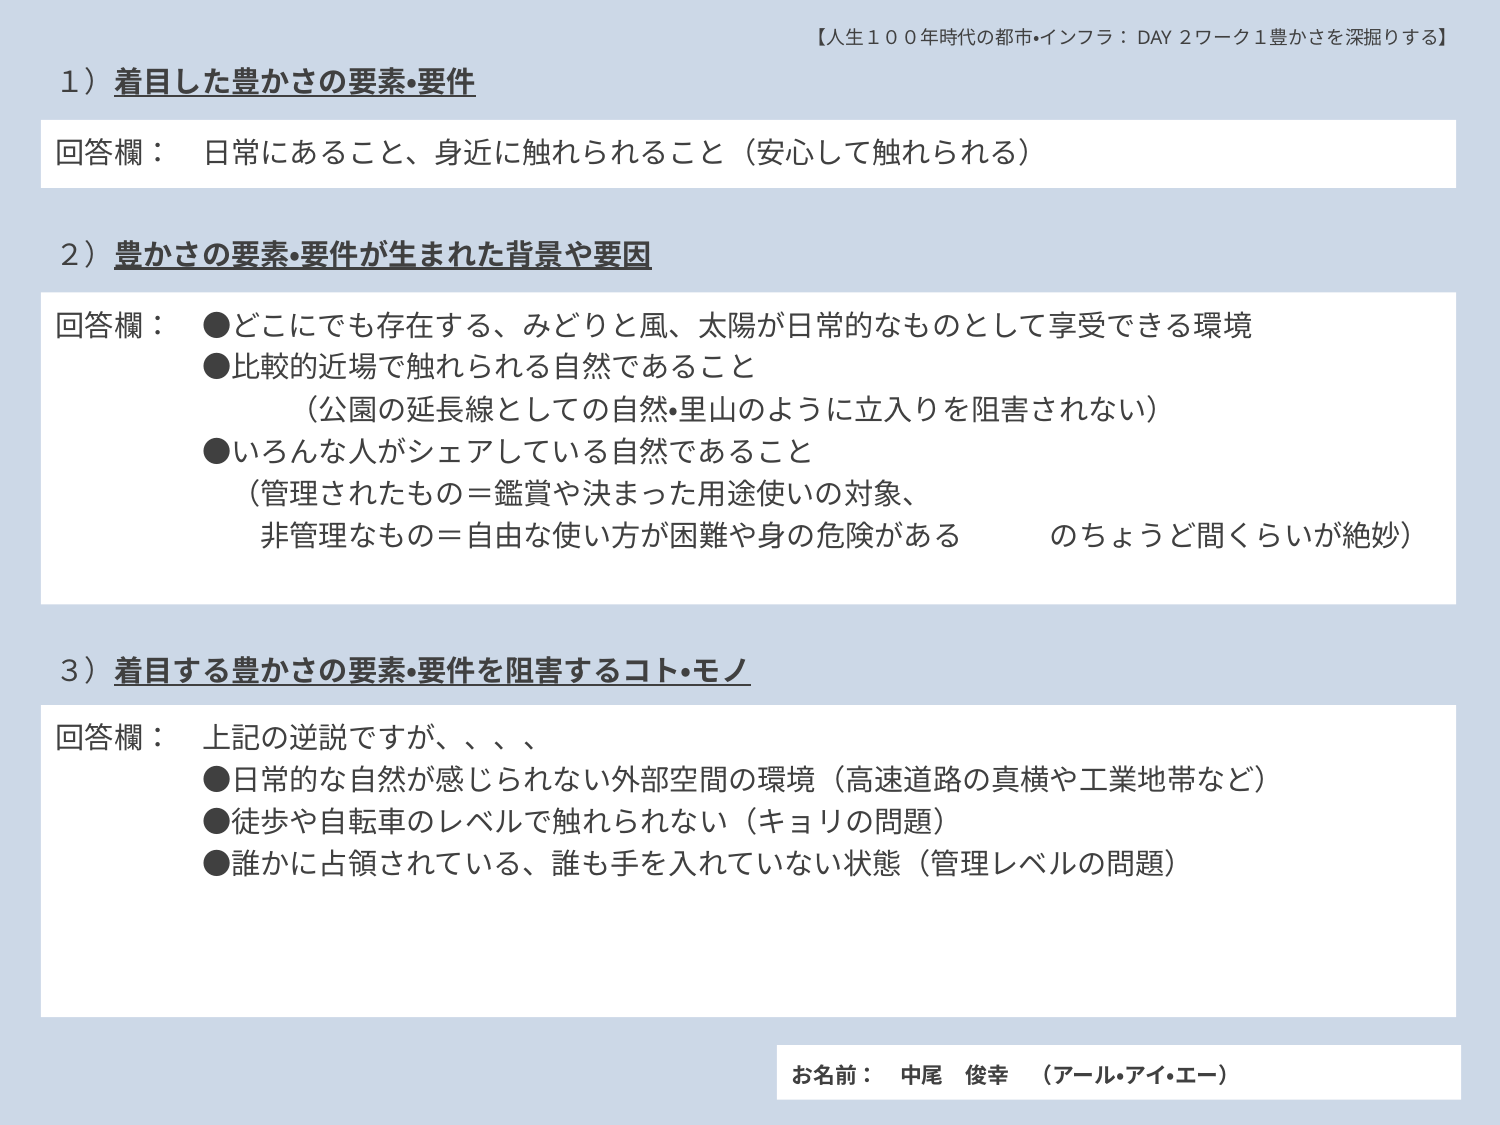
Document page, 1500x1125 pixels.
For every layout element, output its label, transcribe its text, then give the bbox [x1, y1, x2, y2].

text_box １）着目した豊かさの要素・要件 [40, 48, 523, 118]
text_box ３）着目する豊かさの要素・要件を阻害するコト・モノ [40, 636, 768, 704]
text_box 回答欄： 上記の逆説ですが、、、、 ●日常的な自然が感じられない外部空間の環境（高速道路の真横や工業地帯など） ●徒歩や自転車のレベルで触れられない（キョリの問題） ●誰かに占領されている、誰も手を入れていない状態（管理レベルの問題） [40, 704, 1457, 1018]
title 回答欄： 日常にあること、身近に触れられること（安心して触れられる） [40, 119, 1457, 189]
text_box 【人生１００年時代の都市・インフラ：DAY２ワーク１豊かさを深掘りする】 [792, 13, 1500, 61]
text_box お名前： 中尾 俊幸 （アール・アイ・エー） [776, 1044, 1462, 1101]
text_box ２）豊かさの要素・要件が生まれた背景や要因 [40, 220, 757, 291]
text_box 回答欄： ●どこにでも存在する、みどりと風、太陽が日常的なものとして享受できる環境 ●比較的近場で触れられる自然であること （公園の延長線としての自然・里山のように立入りを阻害されない） ●いろんな人がシェアしている自然であること （管理されたもの＝鑑賞や決まった用途使いの対象、 非管理なもの＝自由な使い方が困難や身の危険がある のちょうど間くらいが絶妙） [40, 291, 1457, 605]
